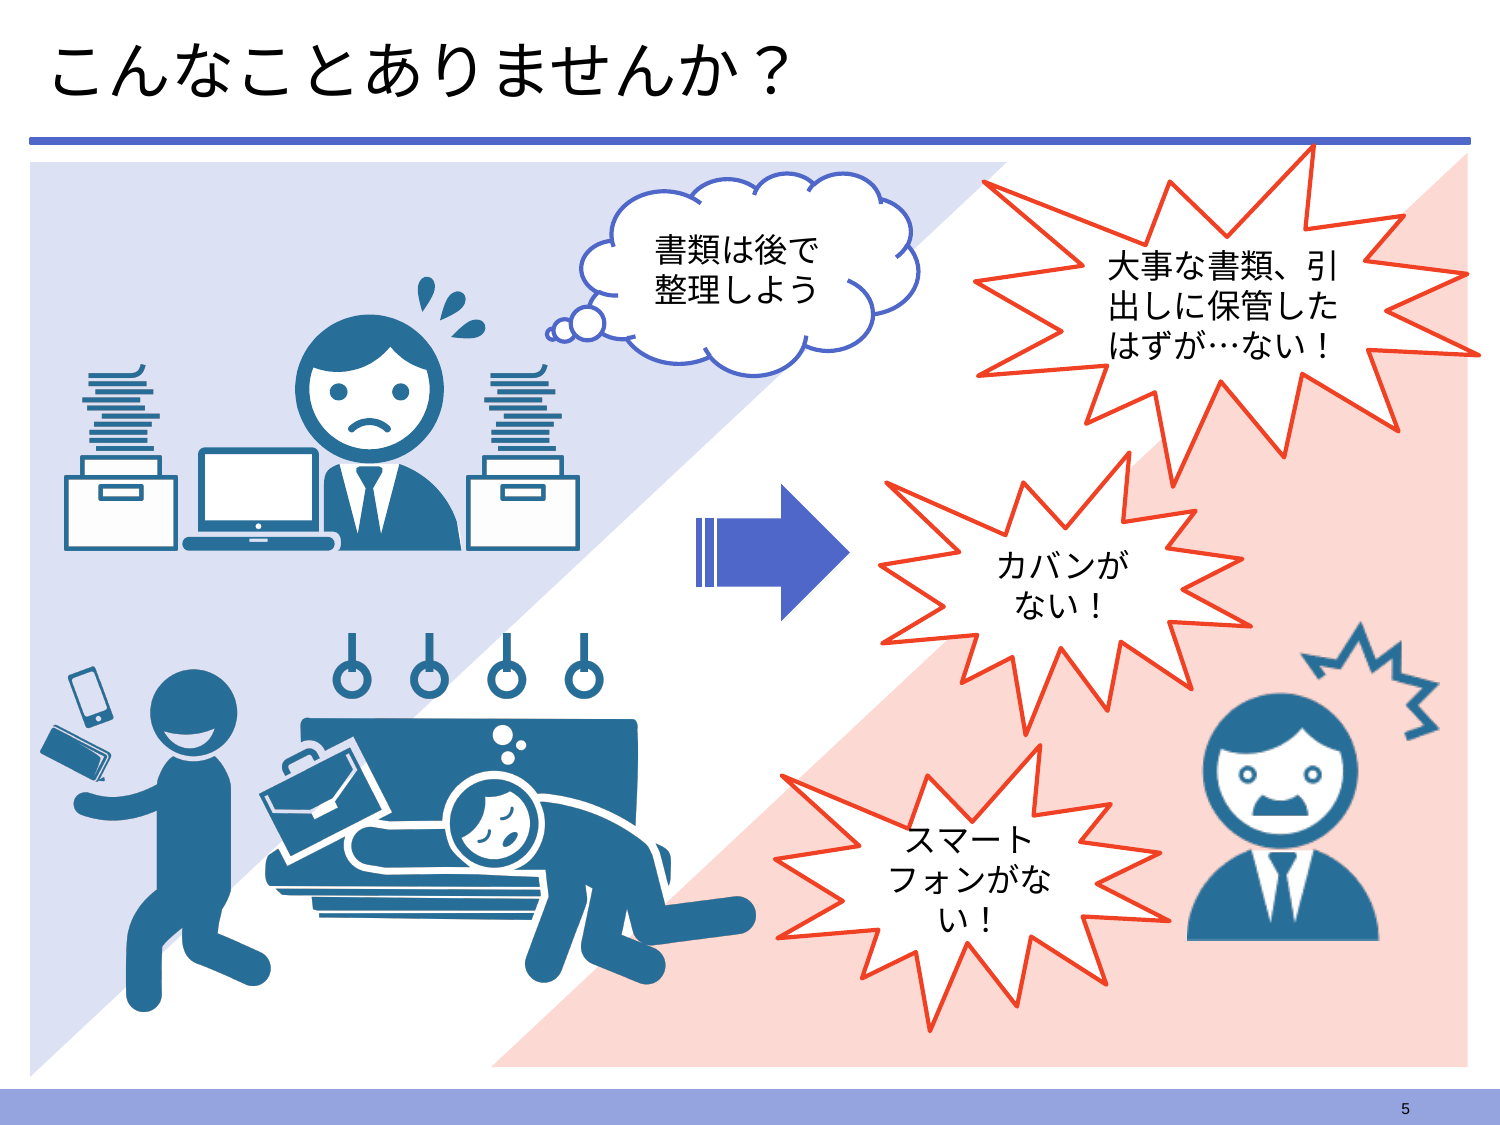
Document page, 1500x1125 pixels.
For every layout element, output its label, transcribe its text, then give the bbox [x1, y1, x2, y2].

text_box [1393, 277, 1468, 347]
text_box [1186, 621, 1440, 941]
text_box [491, 353, 1468, 1068]
text_box 書類は後で 整理しよう [579, 171, 921, 379]
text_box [64, 276, 580, 551]
text_box スマート フォンがない！ [772, 743, 1172, 1034]
text_box [717, 485, 849, 620]
title こんなことありませんか？ [29, 20, 1471, 119]
picture [40, 633, 756, 1012]
text_box [696, 519, 702, 586]
text_box [1371, 152, 1468, 271]
text_box カバンが ない！ [877, 450, 1245, 738]
text_box [705, 519, 714, 586]
text_box [30, 162, 1007, 1077]
slide_number 5 [1074, 1089, 1425, 1125]
text_box 大事な書類、引出しに保管したはずが…ない！ [972, 143, 1482, 489]
